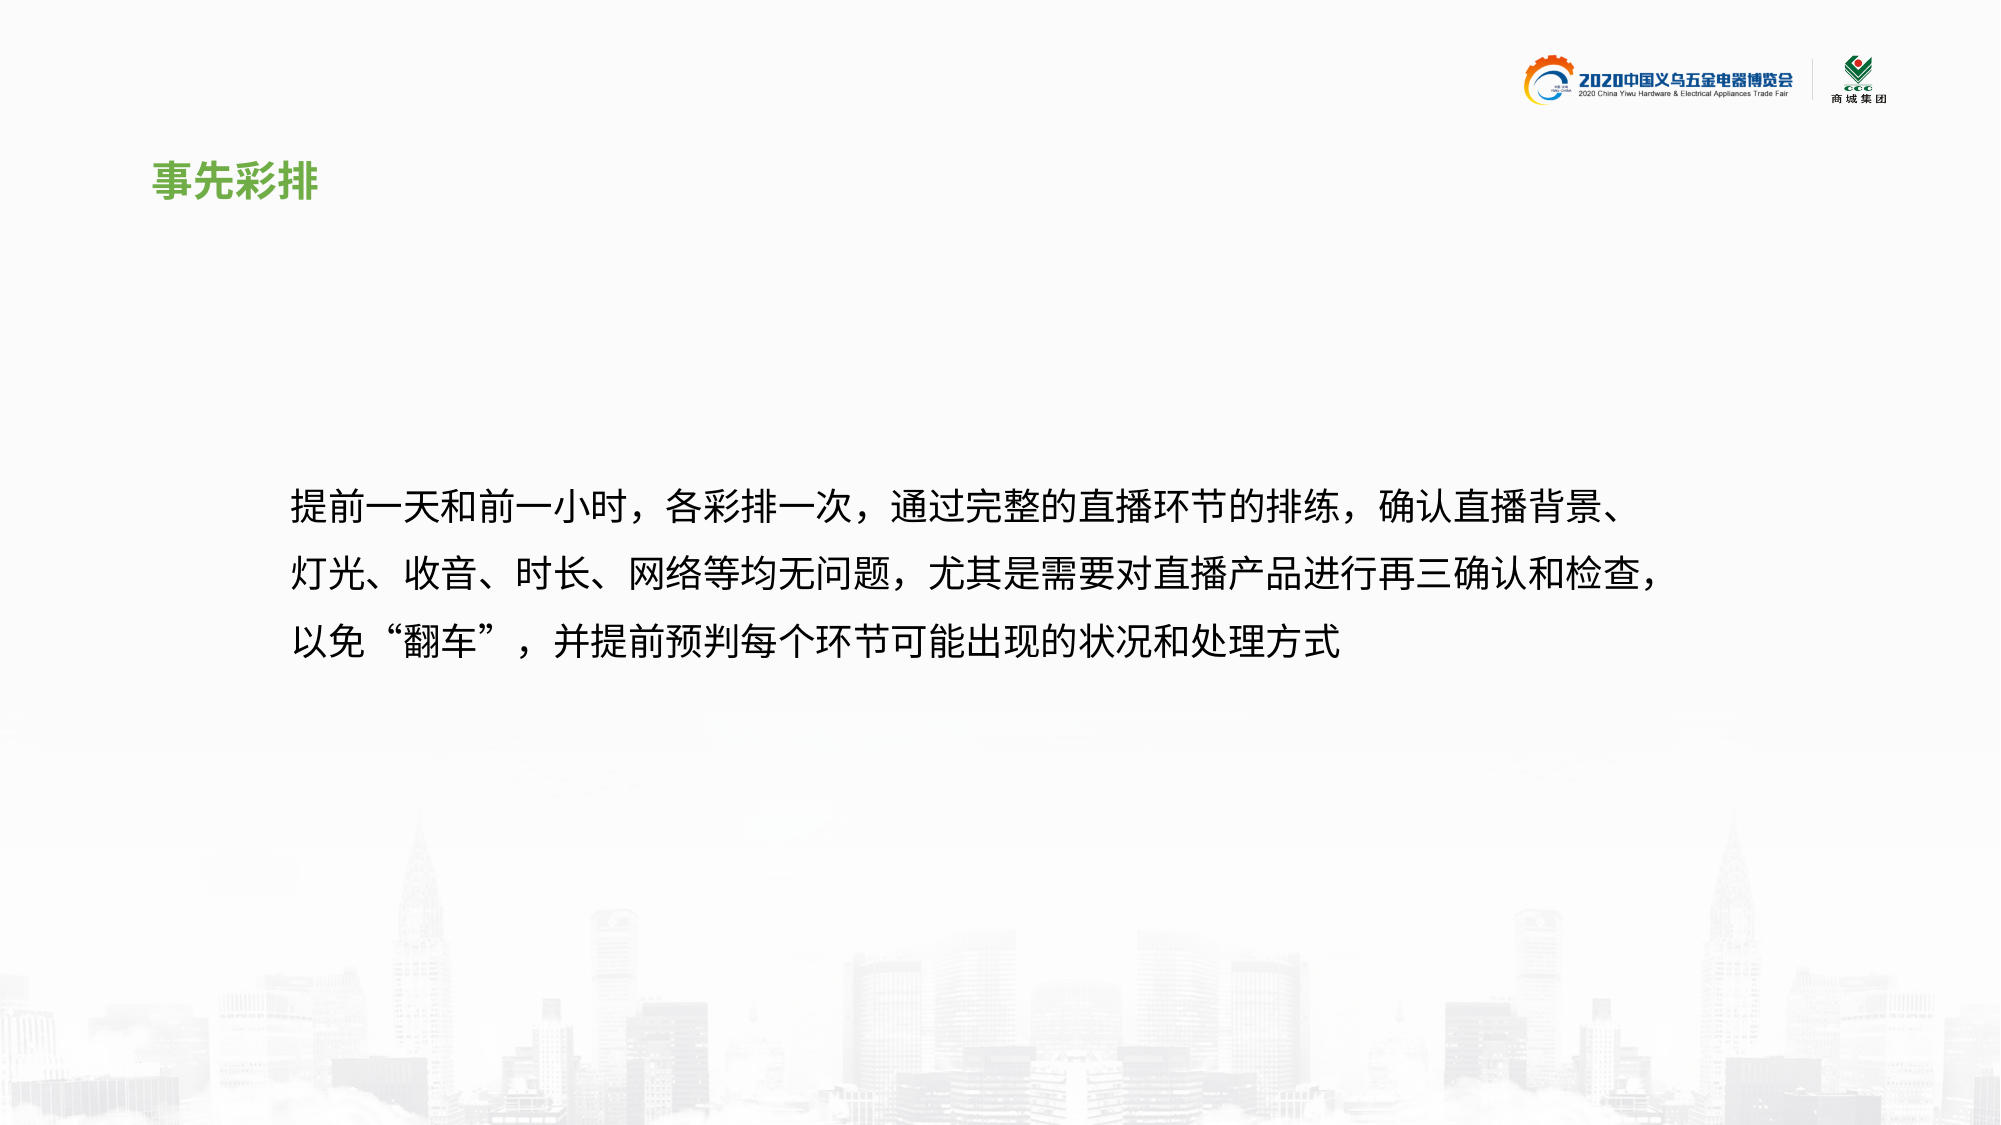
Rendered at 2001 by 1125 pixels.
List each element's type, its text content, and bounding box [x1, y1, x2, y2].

text_box 提前一天和前一小时，各彩排一次，通过完整的直播环节的排练，确认直播背景、灯光、收音、时长、网络等均无问题，尤其是需要对直播产品进行再三确认和检查，以免“翻车”，并提前预判每个环节可能出现的状况和处理方式 [276, 452, 1661, 671]
picture [1521, 52, 1794, 107]
text_box 事先彩排 [137, 127, 1048, 212]
picture [1830, 55, 1886, 105]
